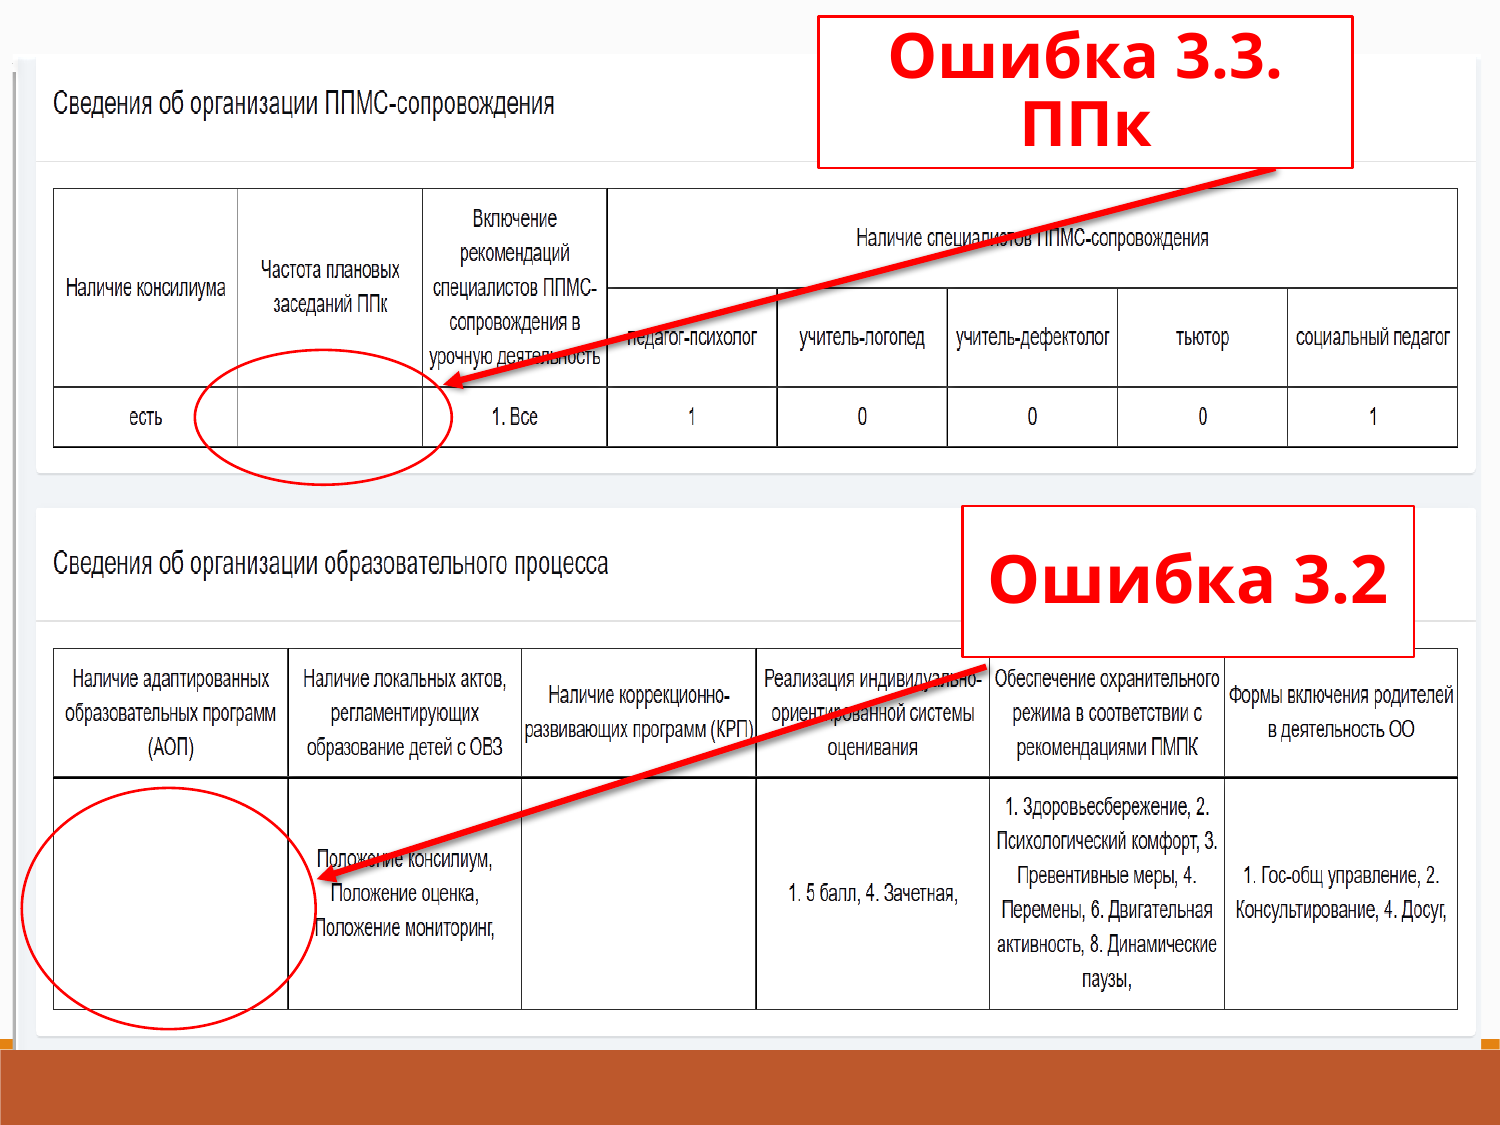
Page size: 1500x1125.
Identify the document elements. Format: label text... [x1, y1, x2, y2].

text_box Ошибка 3.3. ППк [817, 15, 1354, 52]
picture [12, 54, 1482, 1050]
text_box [442, 167, 1276, 386]
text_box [316, 666, 987, 880]
